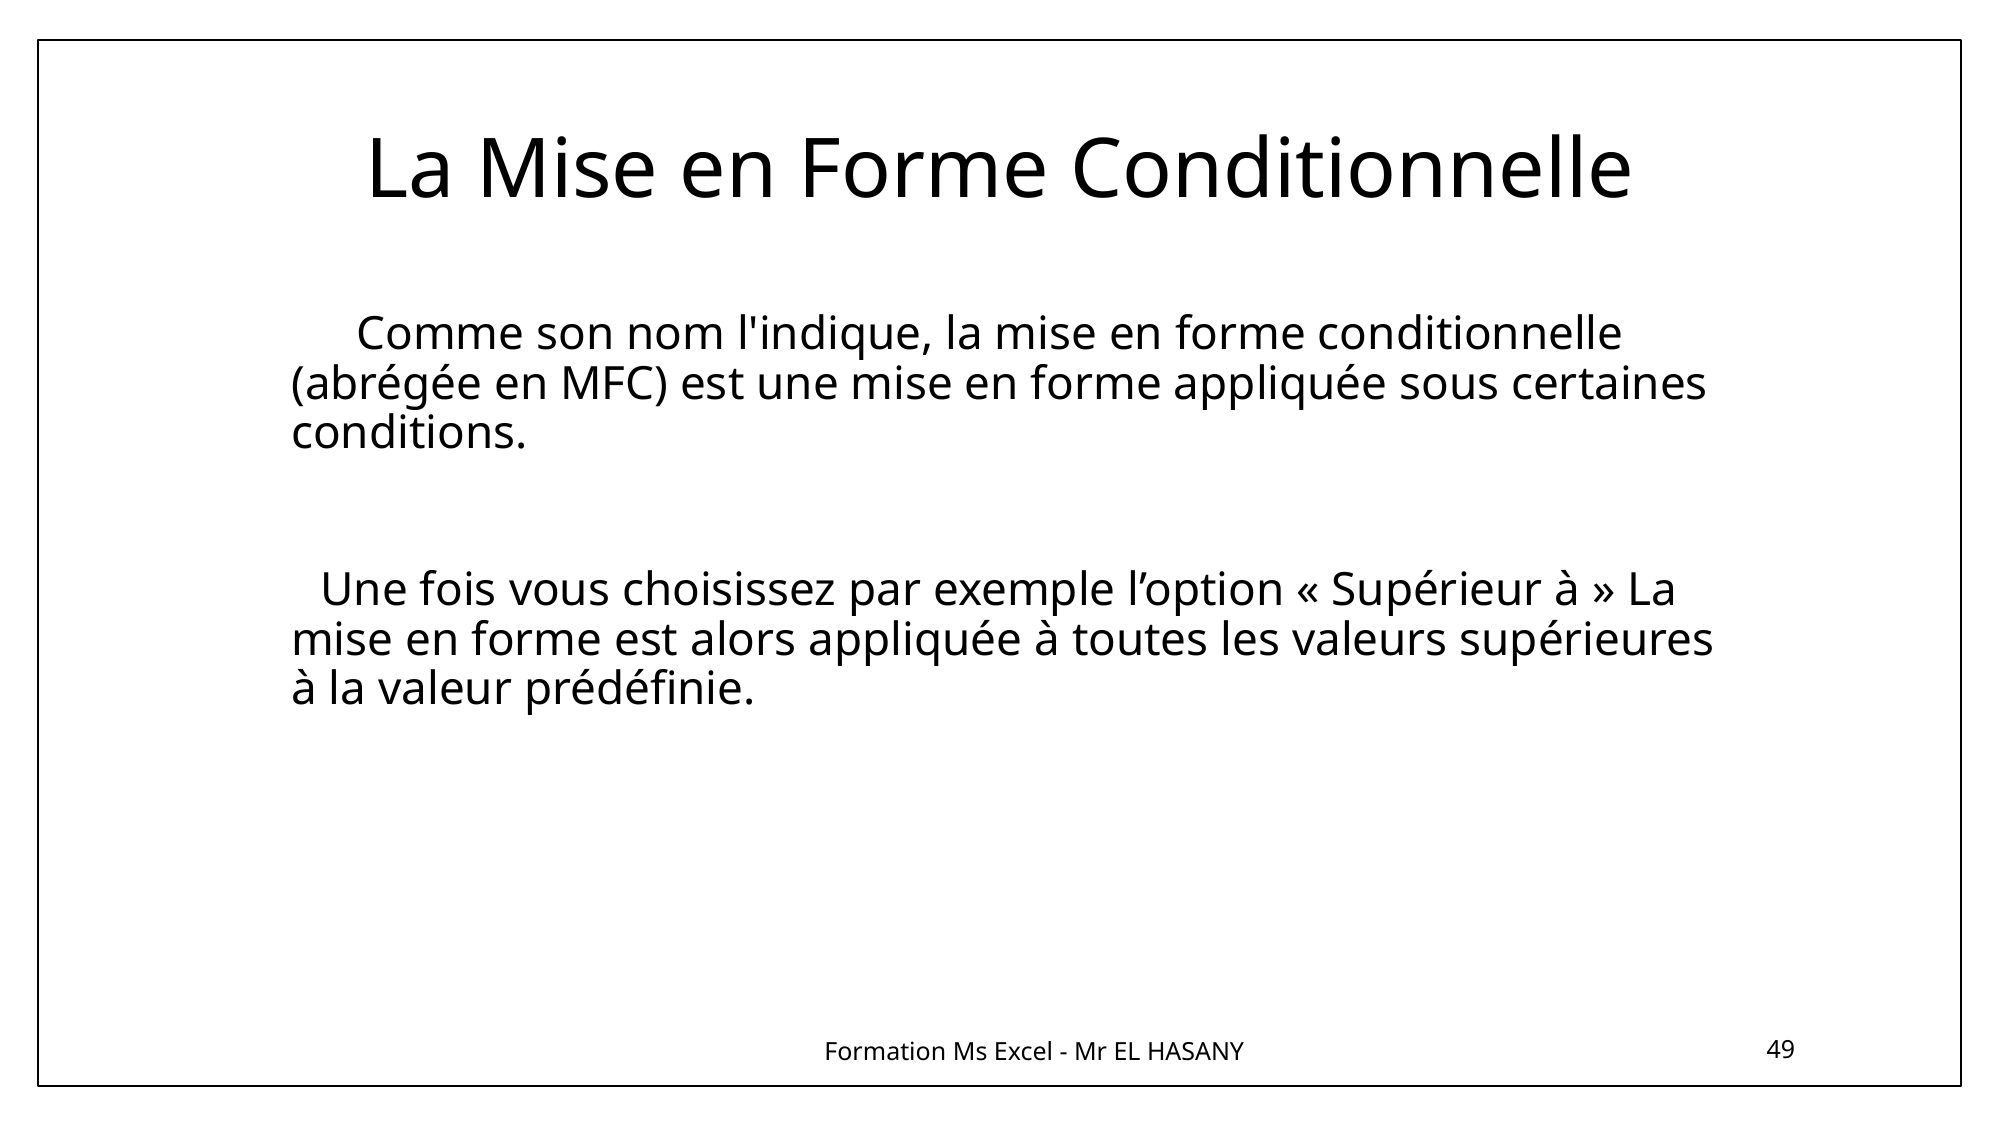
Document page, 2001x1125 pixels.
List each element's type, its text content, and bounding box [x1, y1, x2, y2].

title La Mise en Forme Conditionnelle [324, 113, 1675, 228]
footer Formation Ms Excel - Mr EL HASANY [647, 1020, 1422, 1081]
list Comme son nom l'indique, la mise en forme conditionnelle (abrégée en MFC) est une mise en forme appliquée sous certaines conditions. Une fois vous choisissez par exemple l’option « Supérieur à » La mise en forme est alors appliquée à toutes les valeurs supérieures à la valeur prédéfinie. [261, 302, 1733, 1125]
slide_number 49 [1530, 1020, 1811, 1081]
